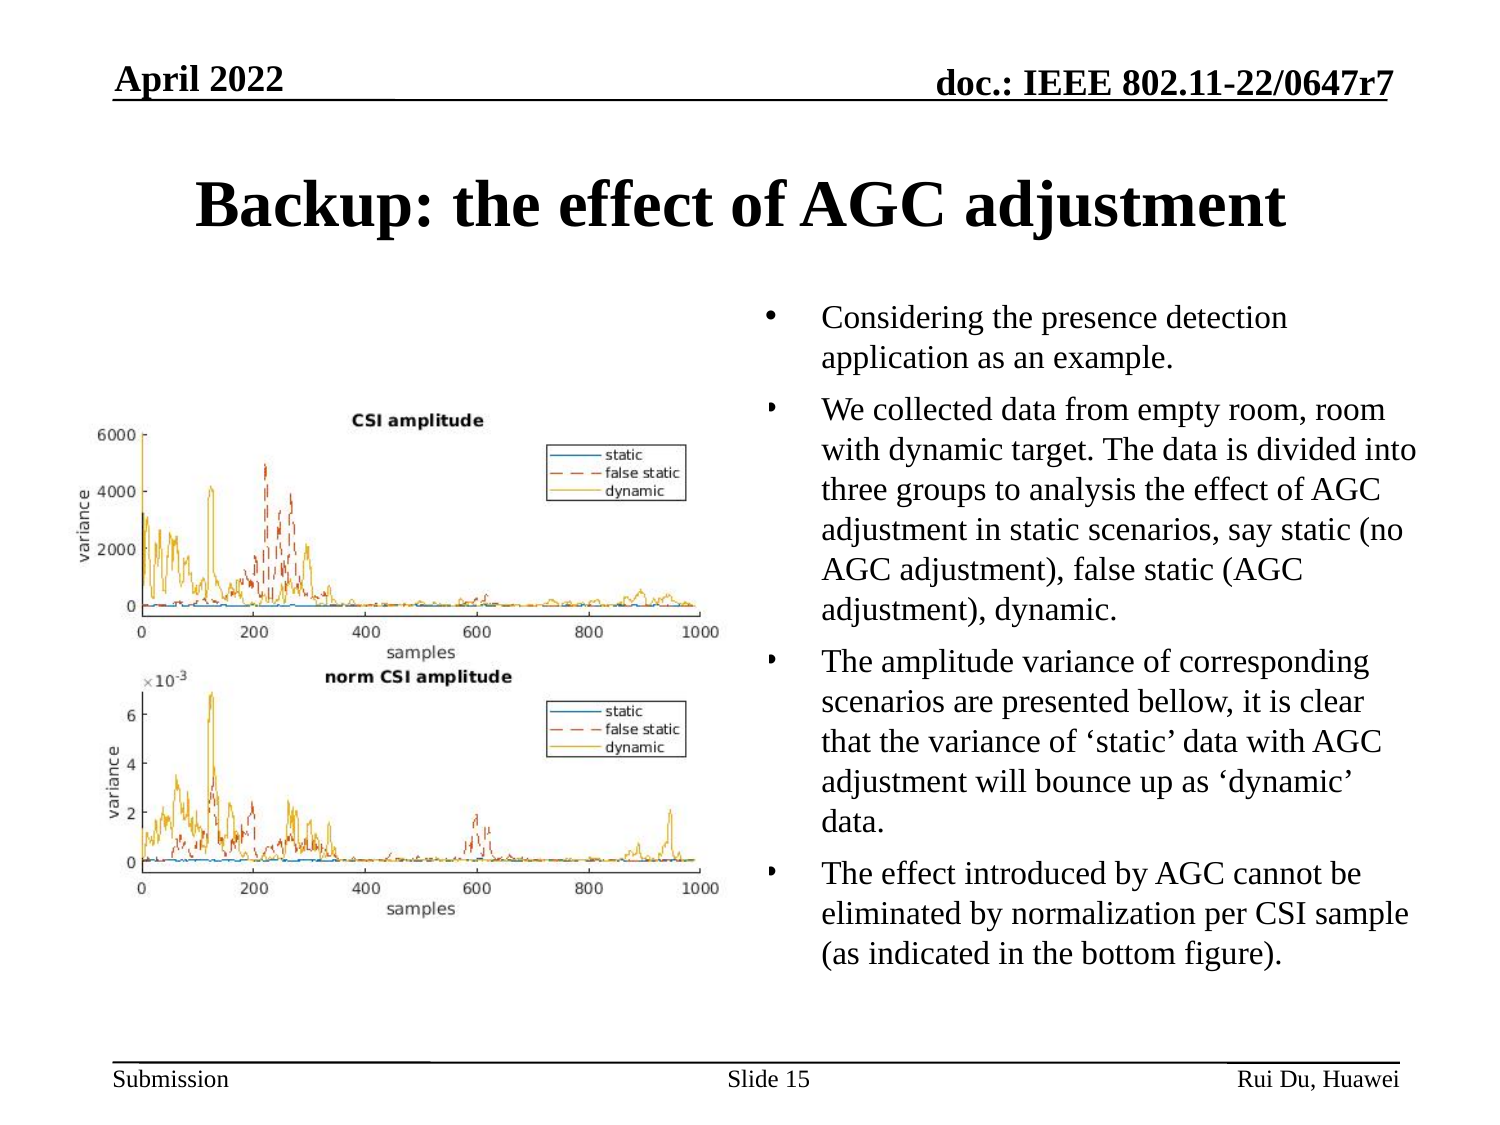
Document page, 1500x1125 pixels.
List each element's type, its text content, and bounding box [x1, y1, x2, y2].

title Backup: the effect of AGC adjustment [112, 112, 1388, 288]
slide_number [114, 54, 423, 100]
list Considering the presence detection application as an example. We collected data from empty room, room with dynamic target. The data is divided into three groups to analysis the effect of AGC adjustment in static scenarios, say static (no AGC adjustment), false static (AGC adjustment), dynamic. The amplitude variance of corresponding scenarios are presented bellow, it is clear that the variance of ‘static’ data with AGC adjustment will bounce up as ‘dynamic’ data. The effect introduced by AGC cannot be eliminated by normalization per CSI sample (as indicated in the bottom figure). [749, 286, 1435, 1002]
slide_number Slide 15 [702, 1061, 835, 1123]
picture [47, 393, 769, 935]
